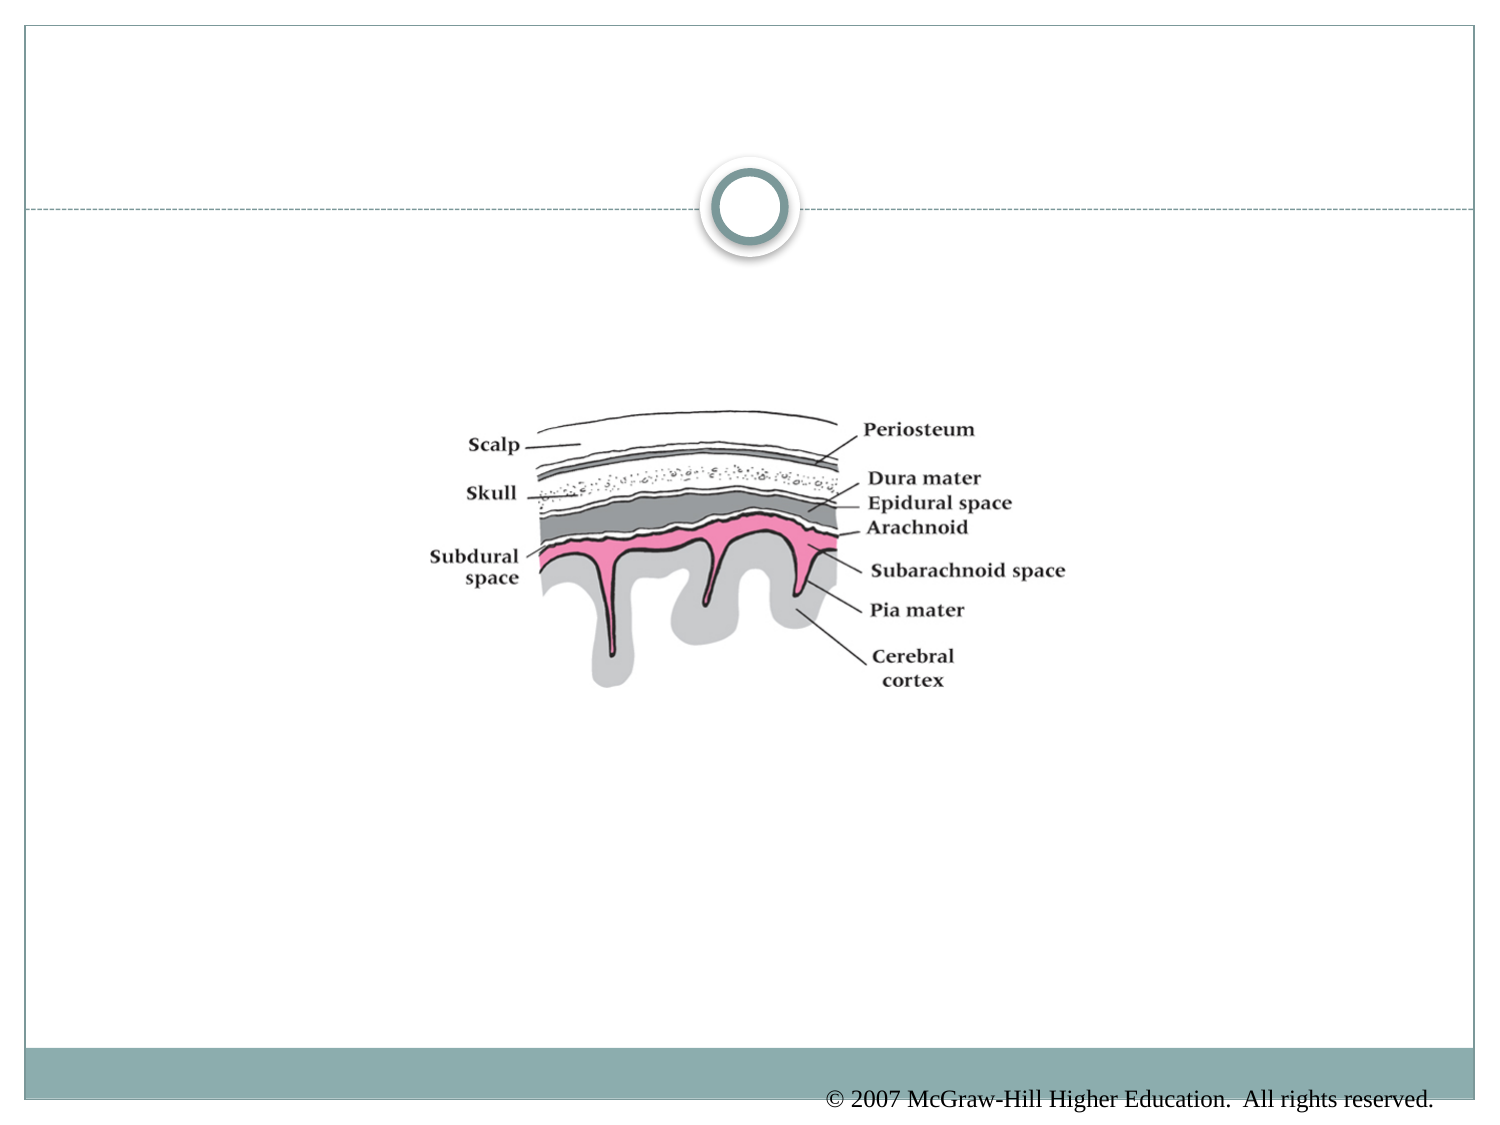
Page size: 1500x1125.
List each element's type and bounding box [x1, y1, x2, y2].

list [429, 408, 1071, 692]
